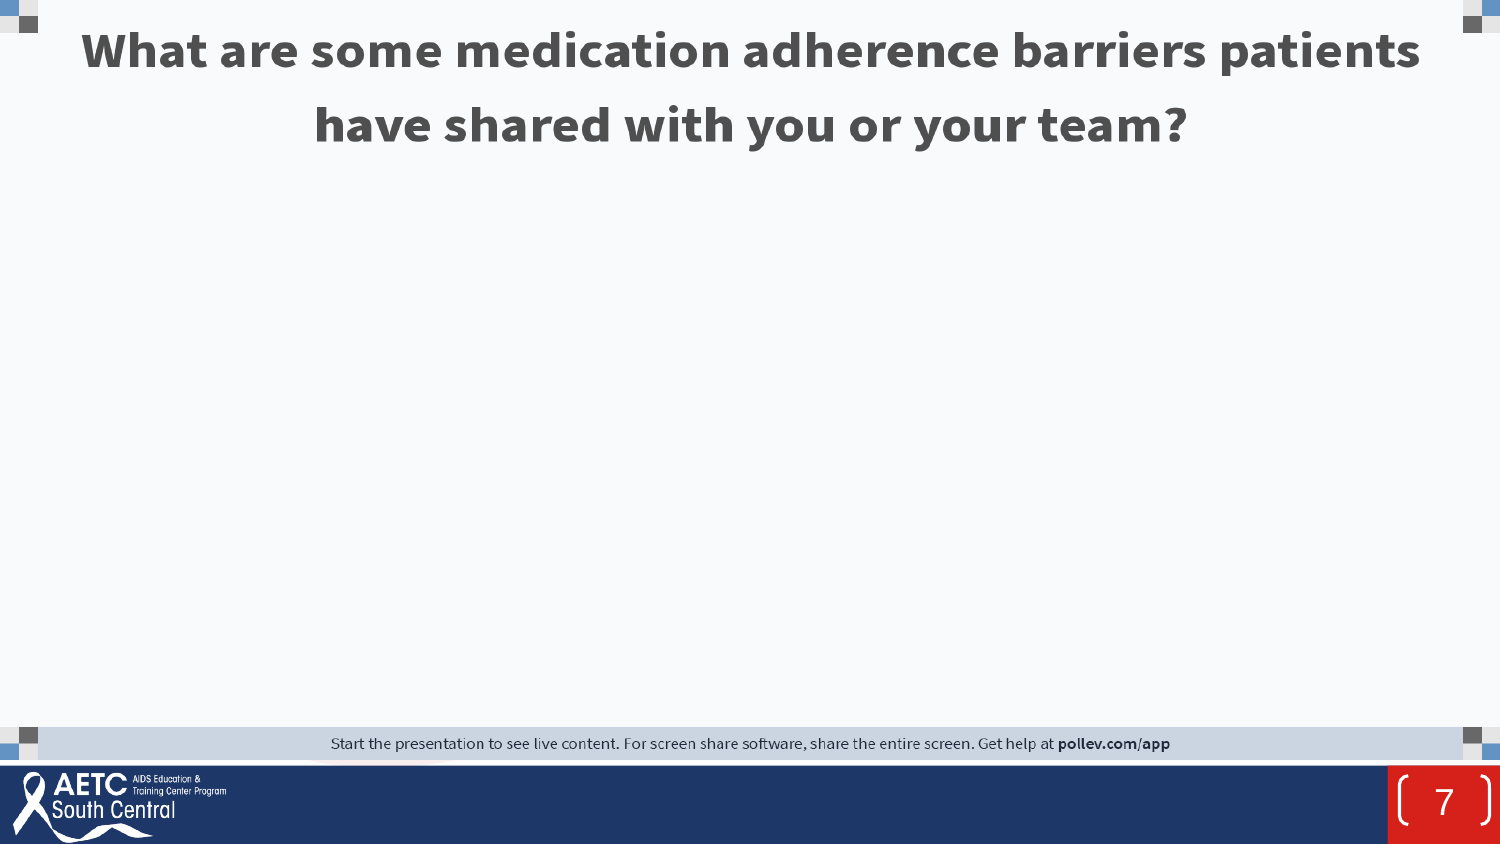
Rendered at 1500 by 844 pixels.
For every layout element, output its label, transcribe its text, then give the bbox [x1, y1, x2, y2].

picture [0, 0, 1500, 760]
picture [12, 770, 227, 844]
slide_number 7 [1397, 774, 1492, 827]
